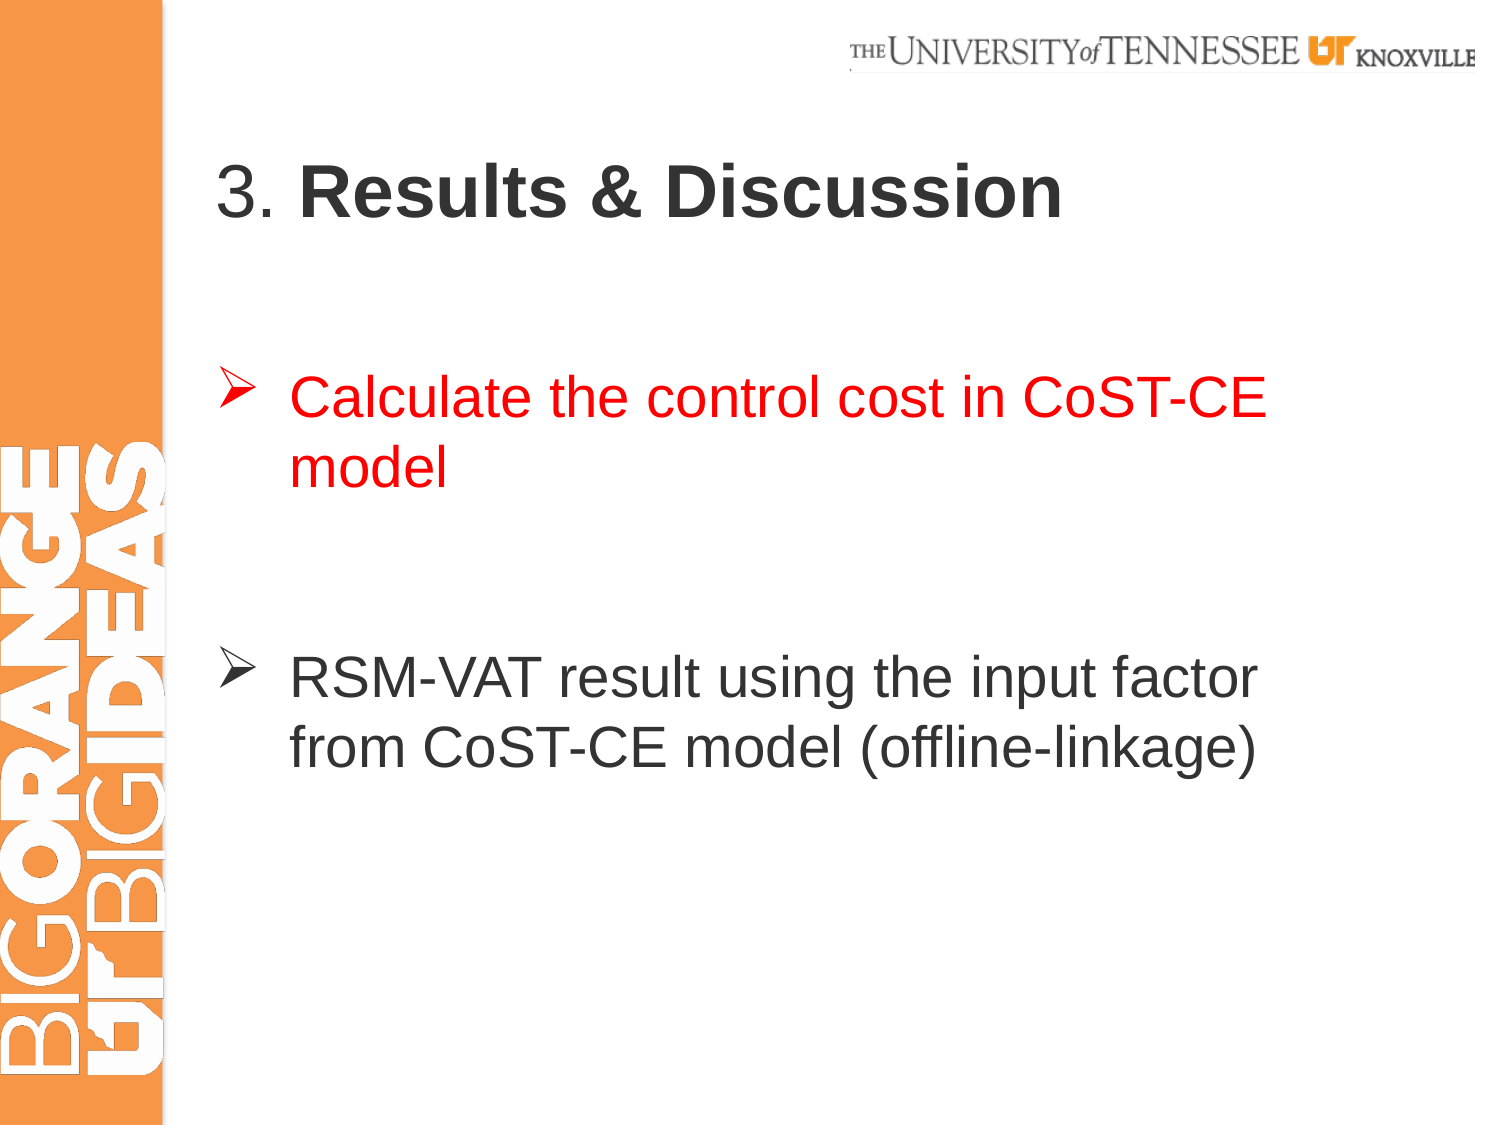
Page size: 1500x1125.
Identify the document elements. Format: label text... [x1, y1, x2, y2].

text_box [199, 249, 1400, 1063]
title 3. Results & Discussion [200, 125, 1400, 249]
text_box Calculate the control cost in CoST-CE model RSM-VAT result using the input factor from CoST-CE model (offline-linkage) [199, 352, 1325, 787]
